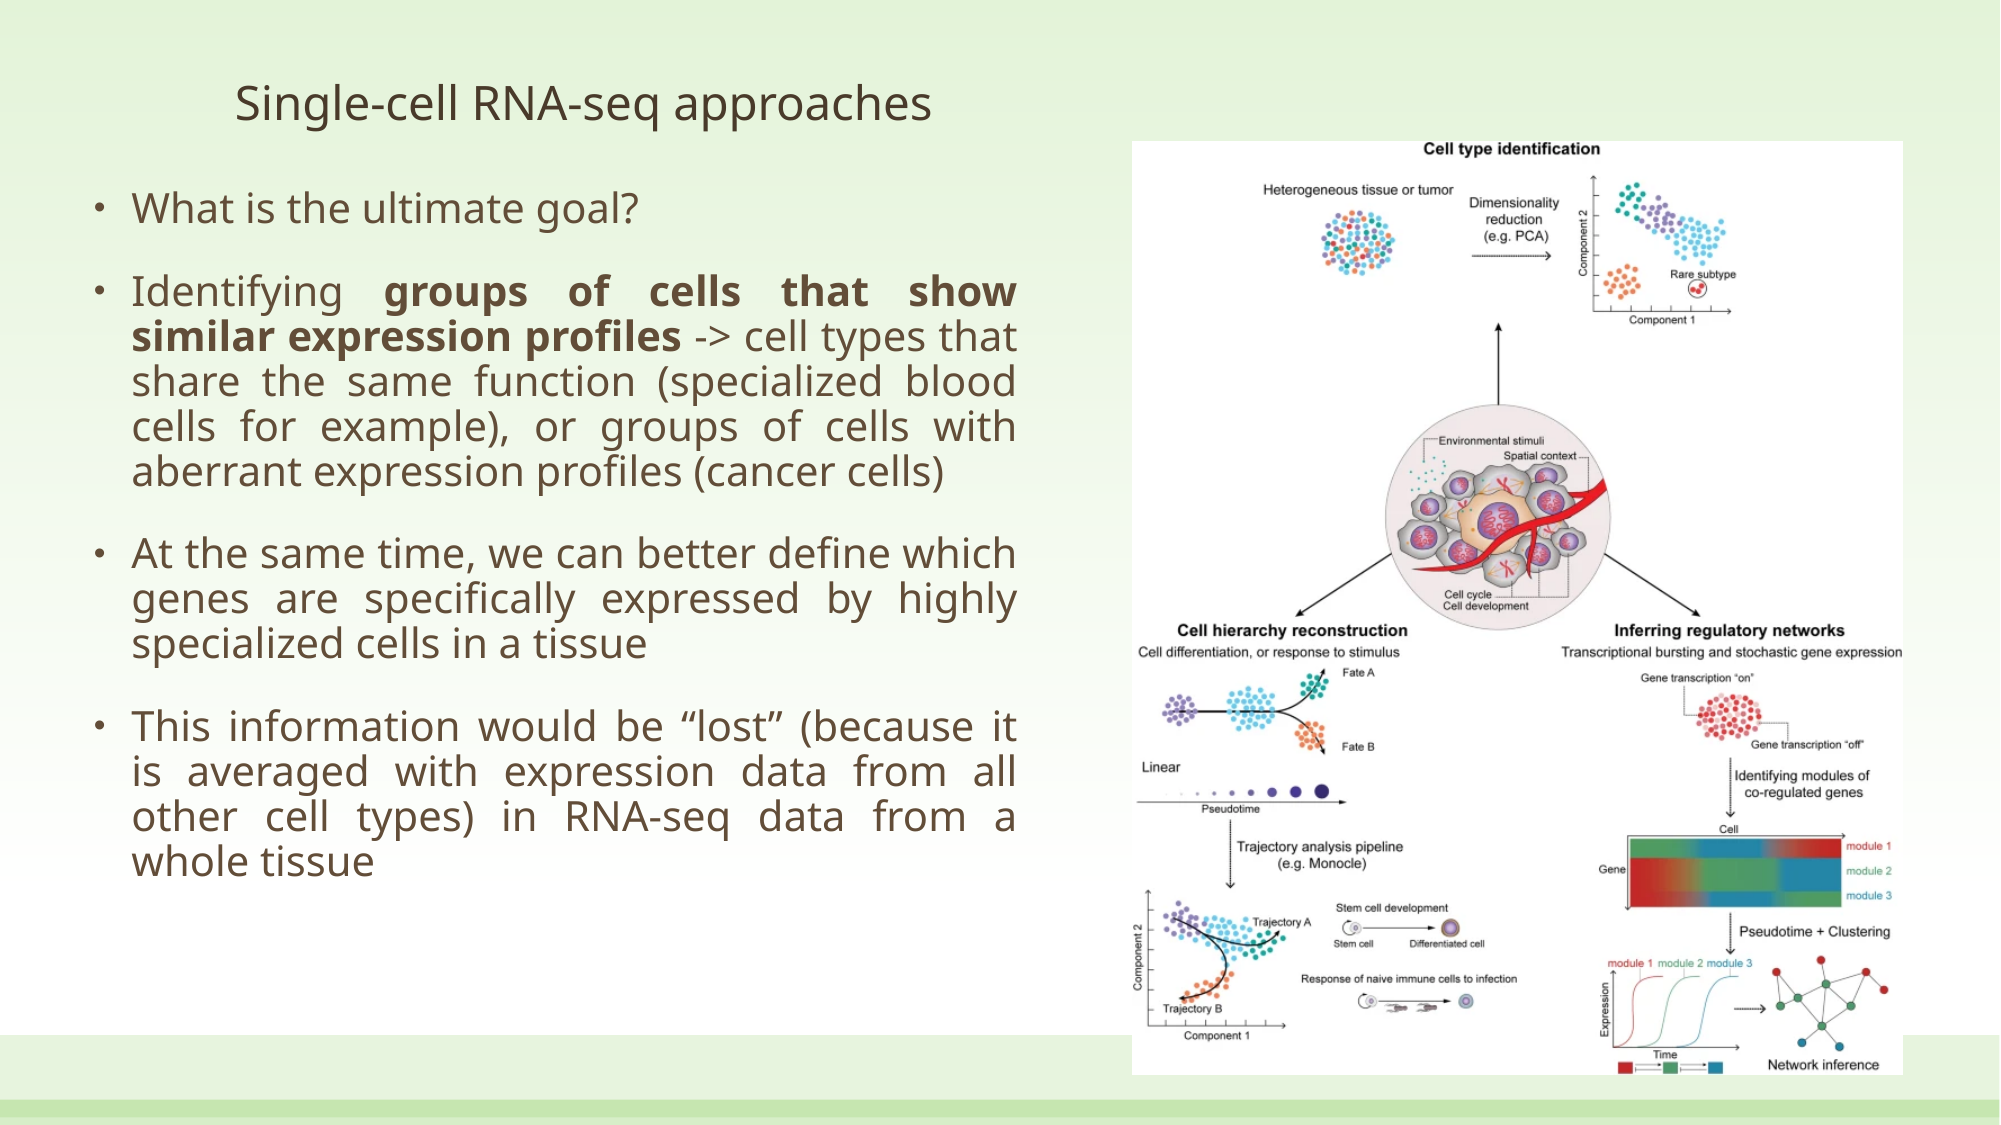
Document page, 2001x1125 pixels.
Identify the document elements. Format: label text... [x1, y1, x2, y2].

title Single-cell RNA-seq approaches [219, 71, 1780, 139]
picture [1132, 141, 1903, 1075]
list What is the ultimate goal? Identifying groups of cells that show similar expression profiles -> cell types that share the same function (specialized blood cells for example), or groups of cells with aberrant expression profiles (cancer cells) At the same time, we can better define which genes are specifically expressed by highly specialized cells in a tissue This information would be “lost” (because it is averaged with expression data from all other cell types) in RNA-seq data from a whole tissue [71, 179, 1033, 984]
